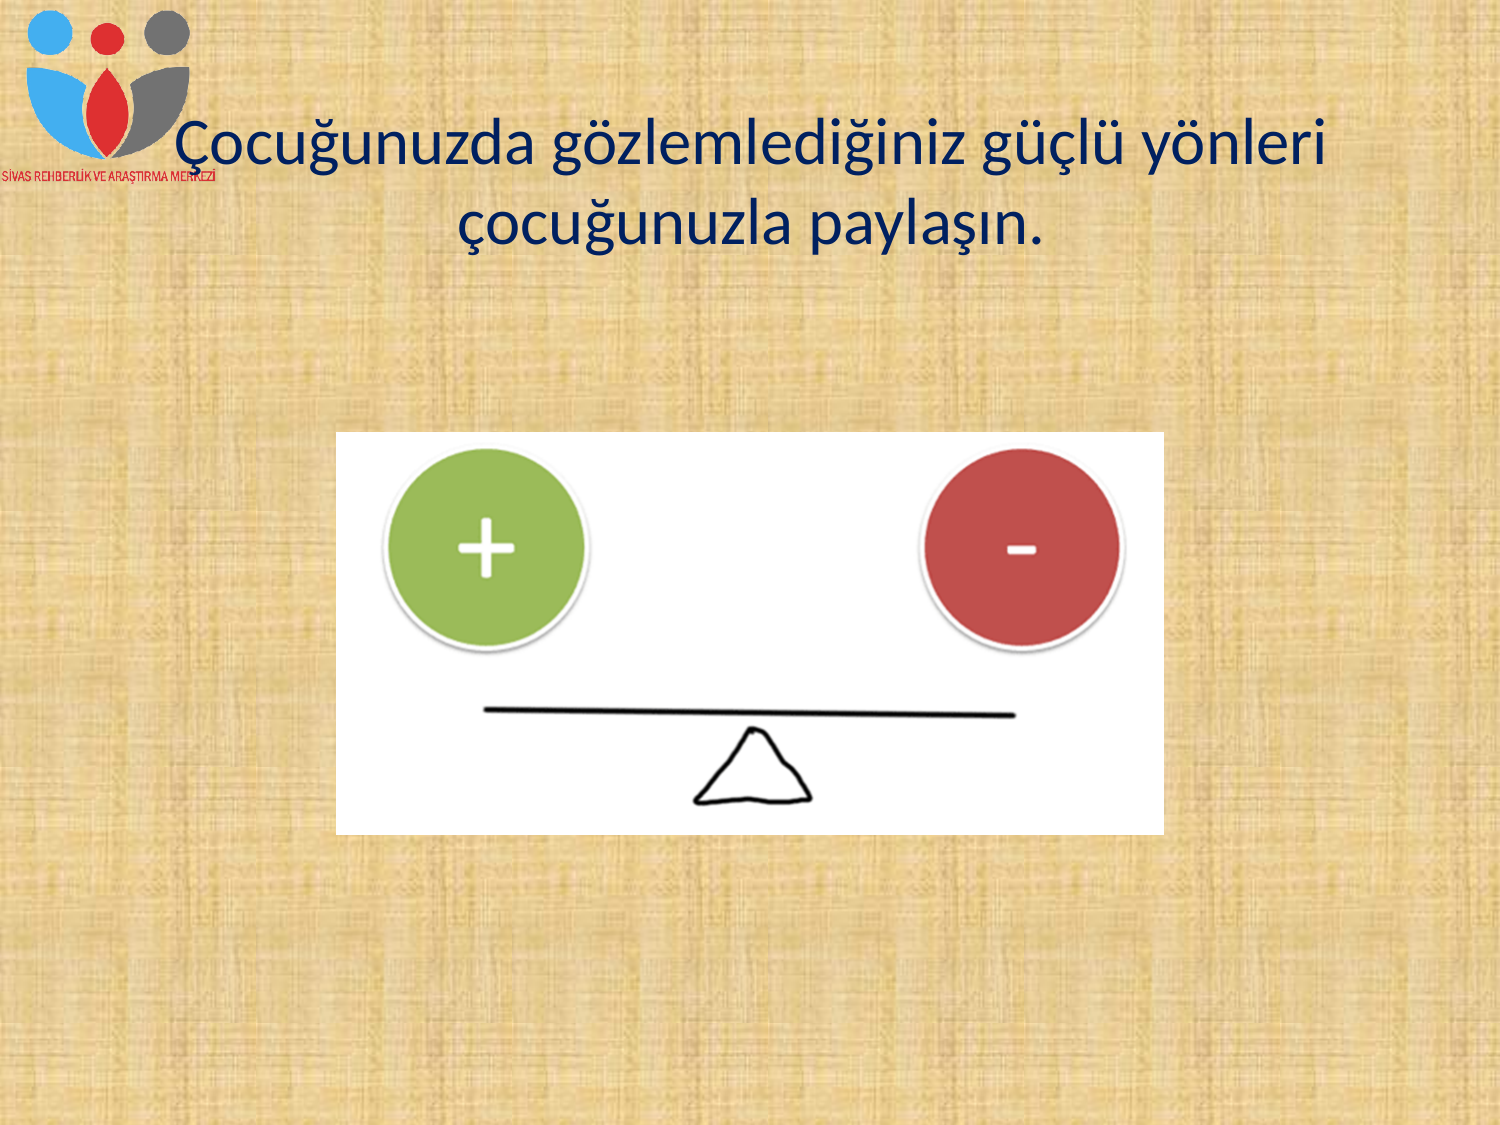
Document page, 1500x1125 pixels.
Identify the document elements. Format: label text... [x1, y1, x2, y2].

list Çocuğunuzda gözlemlediğiniz güçlü yönleri çocuğunuzla paylaşın. [76, 90, 1427, 833]
picture [0, 0, 1500, 1125]
